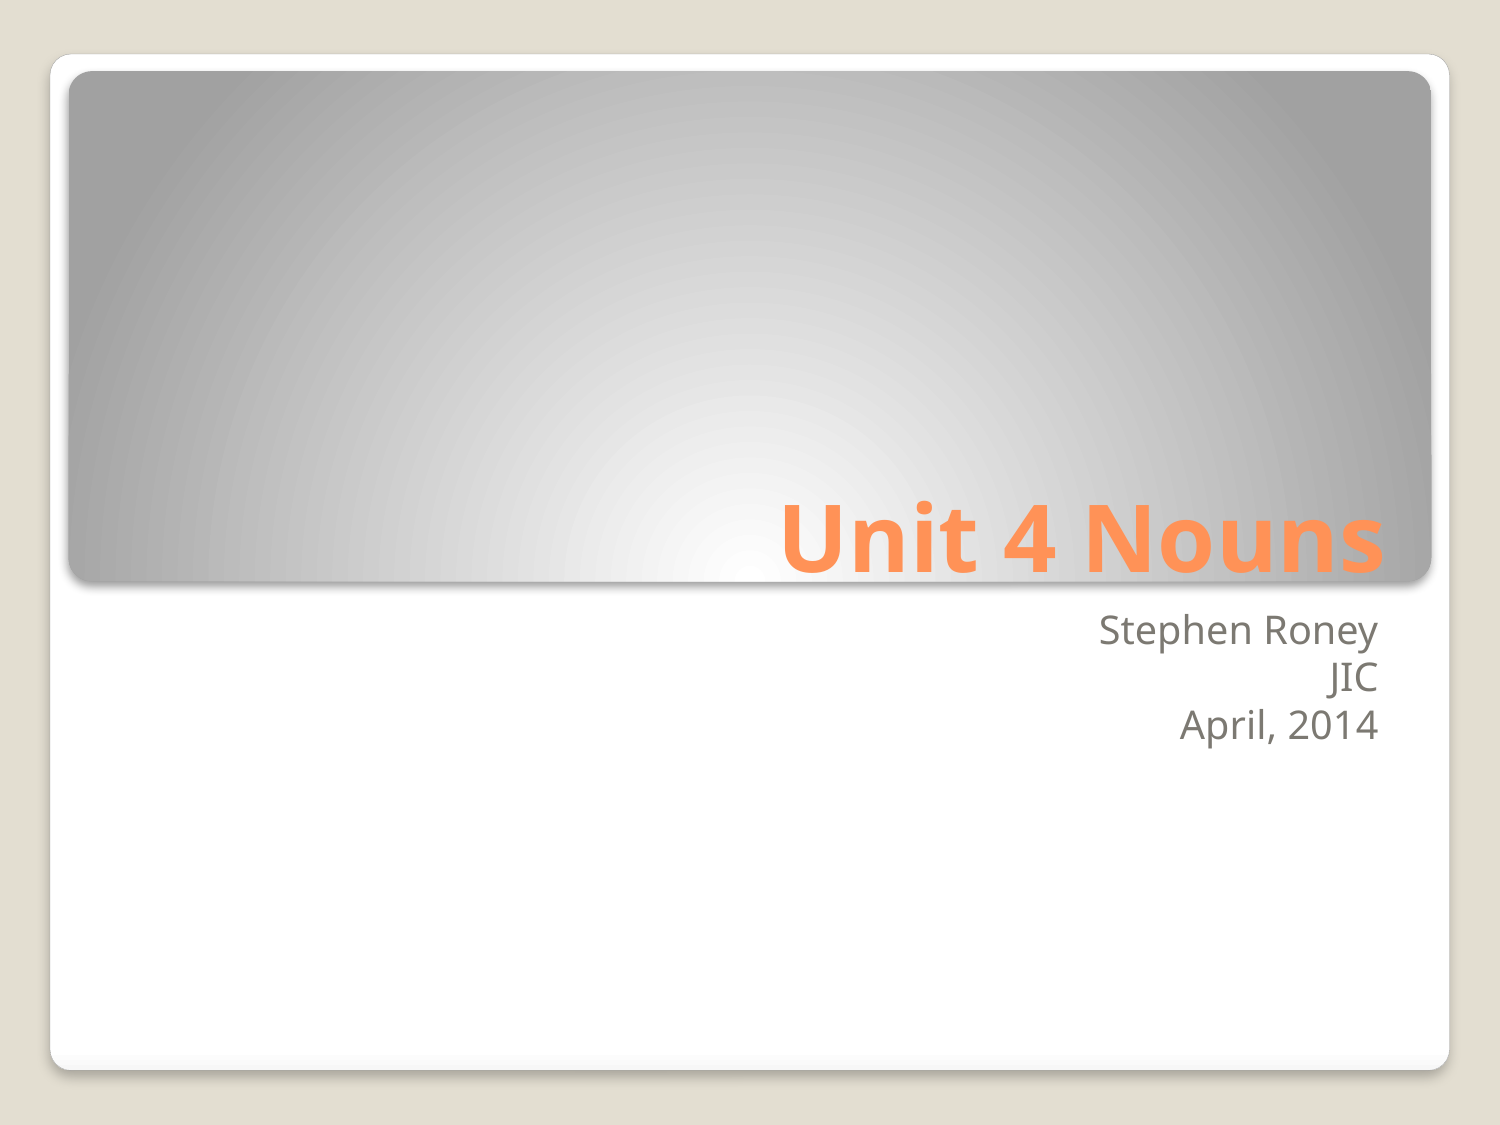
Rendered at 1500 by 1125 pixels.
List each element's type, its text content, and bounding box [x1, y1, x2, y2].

subtitle Stephen Roney JIC April, 2014 [118, 604, 1394, 755]
title Unit 4 Nouns [118, 298, 1394, 599]
